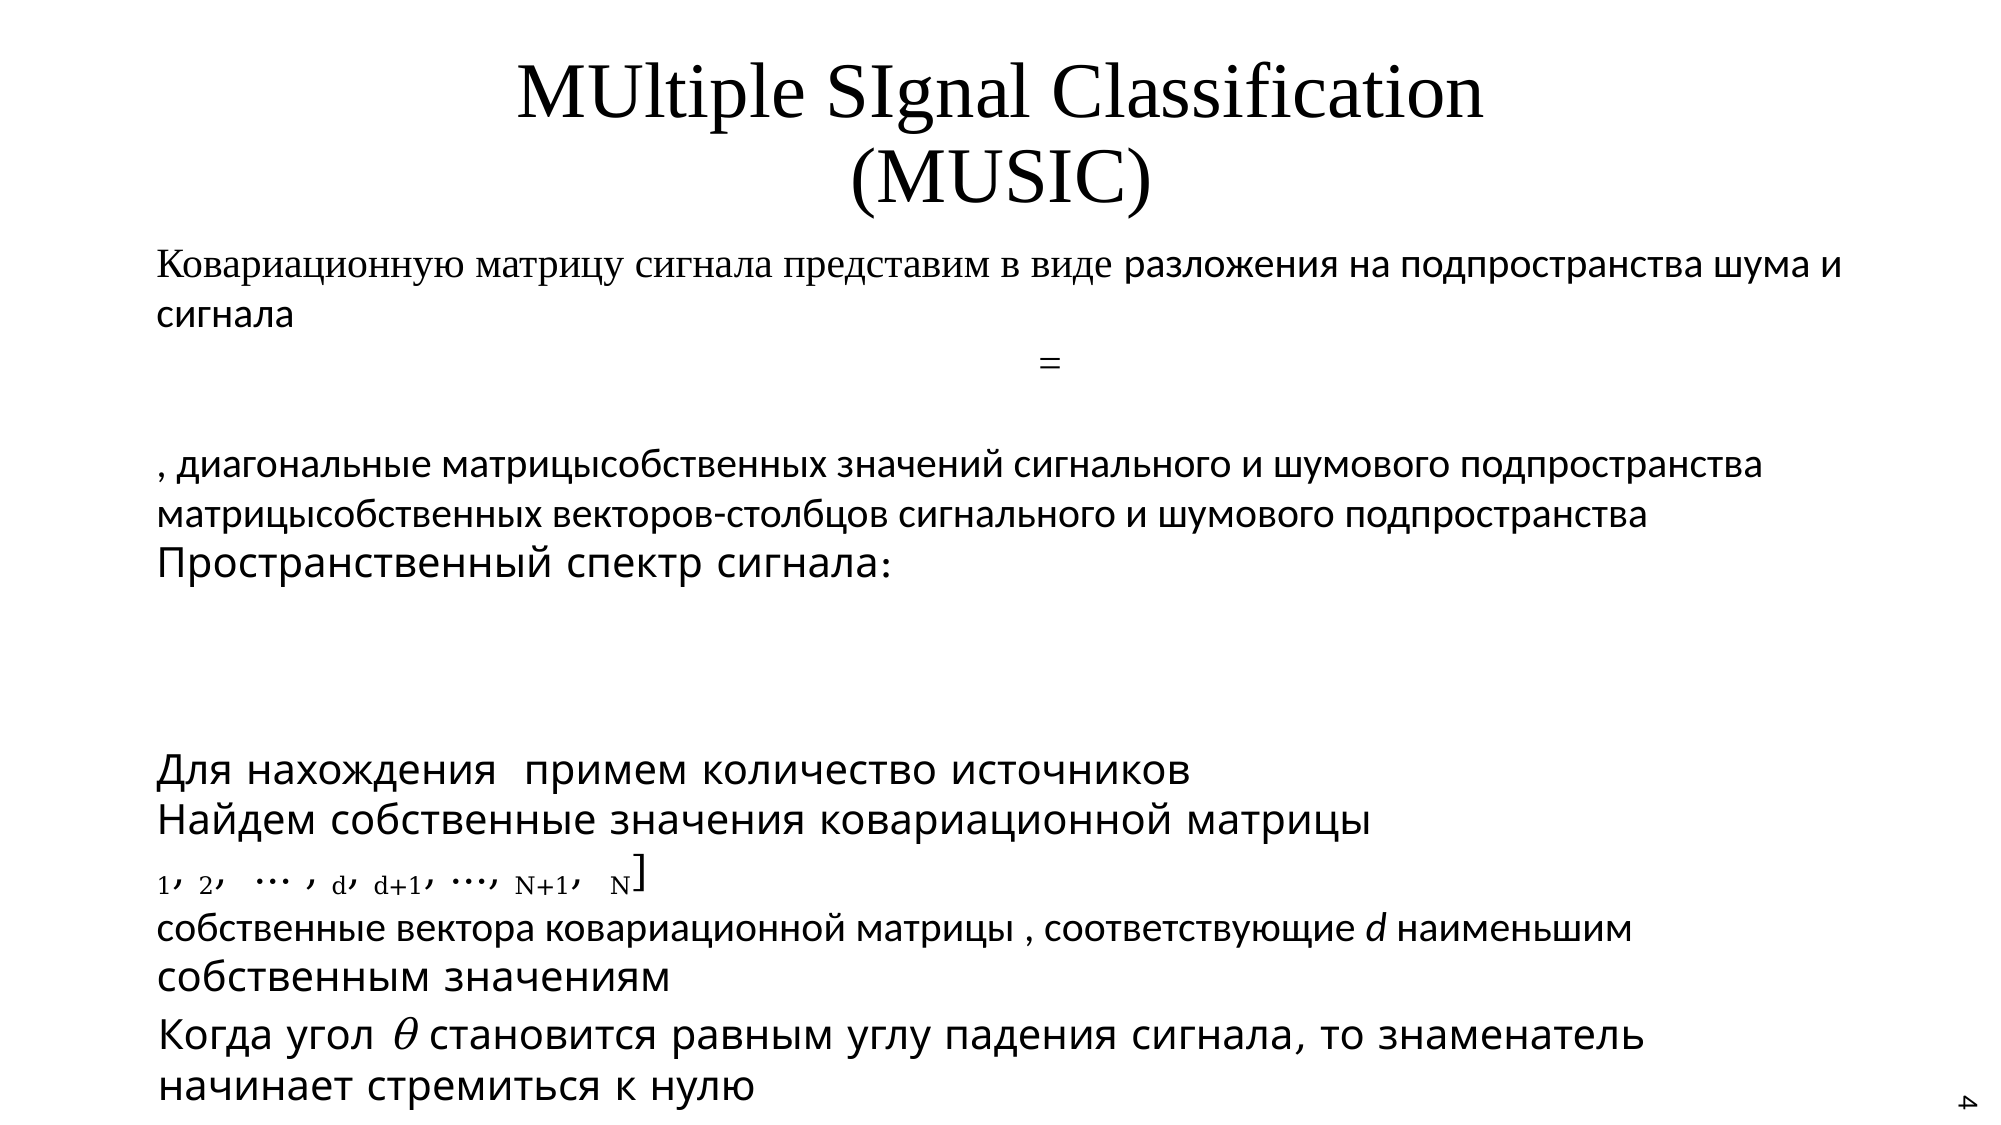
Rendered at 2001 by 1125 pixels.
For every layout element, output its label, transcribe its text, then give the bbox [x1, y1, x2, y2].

text_box [725, 648, 1328, 783]
slide_number 4 [1940, 675, 2000, 1125]
title MUltiple SIgnal Classification (MUSIC) [98, 0, 1906, 229]
